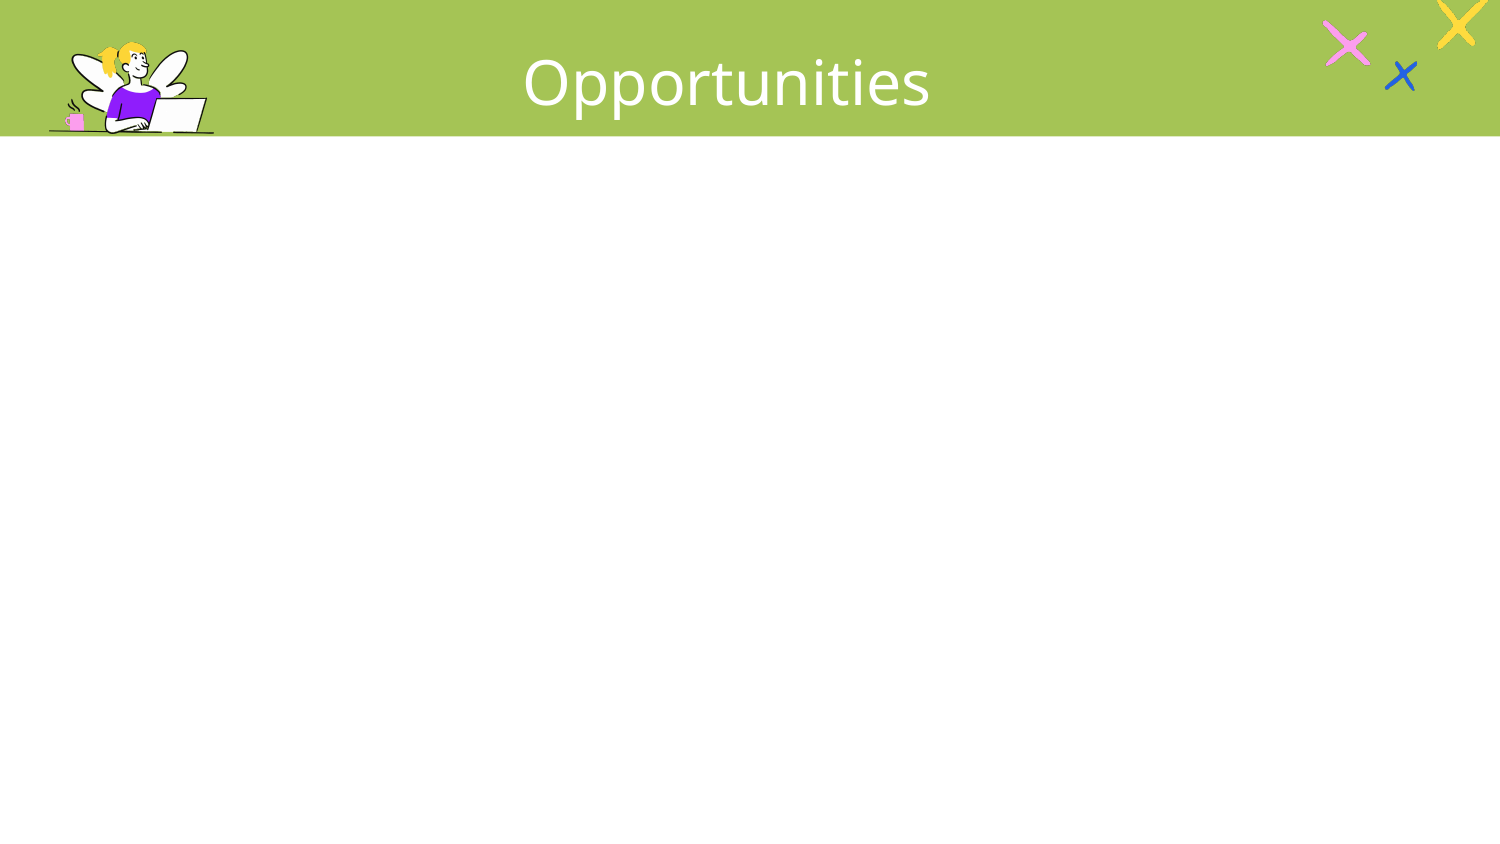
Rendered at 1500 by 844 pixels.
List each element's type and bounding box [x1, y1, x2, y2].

text_box [0, 0, 1500, 137]
